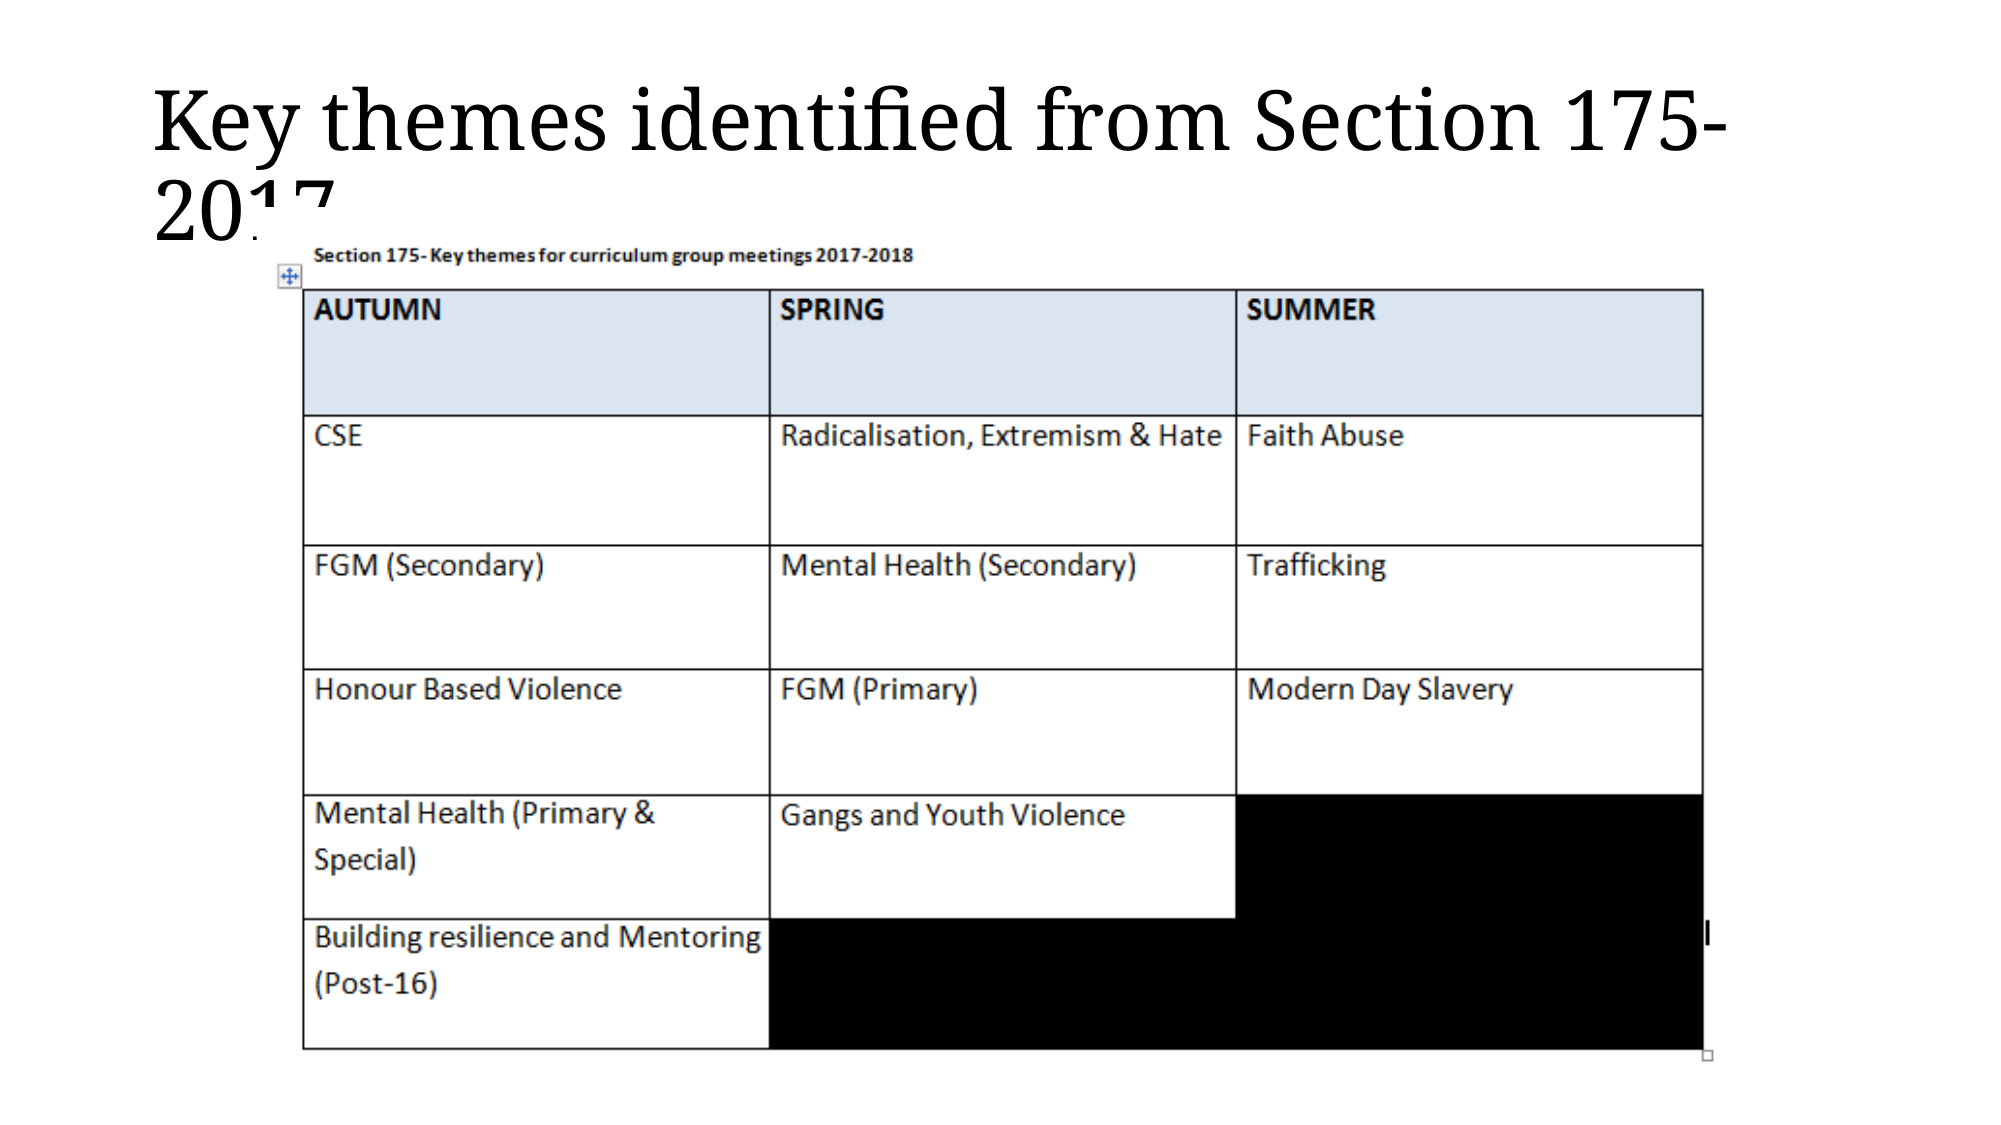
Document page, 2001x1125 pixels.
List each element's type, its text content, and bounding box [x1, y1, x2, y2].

picture [256, 207, 1759, 1100]
title Key themes identified from Section 175- 2017 [137, 59, 1863, 278]
